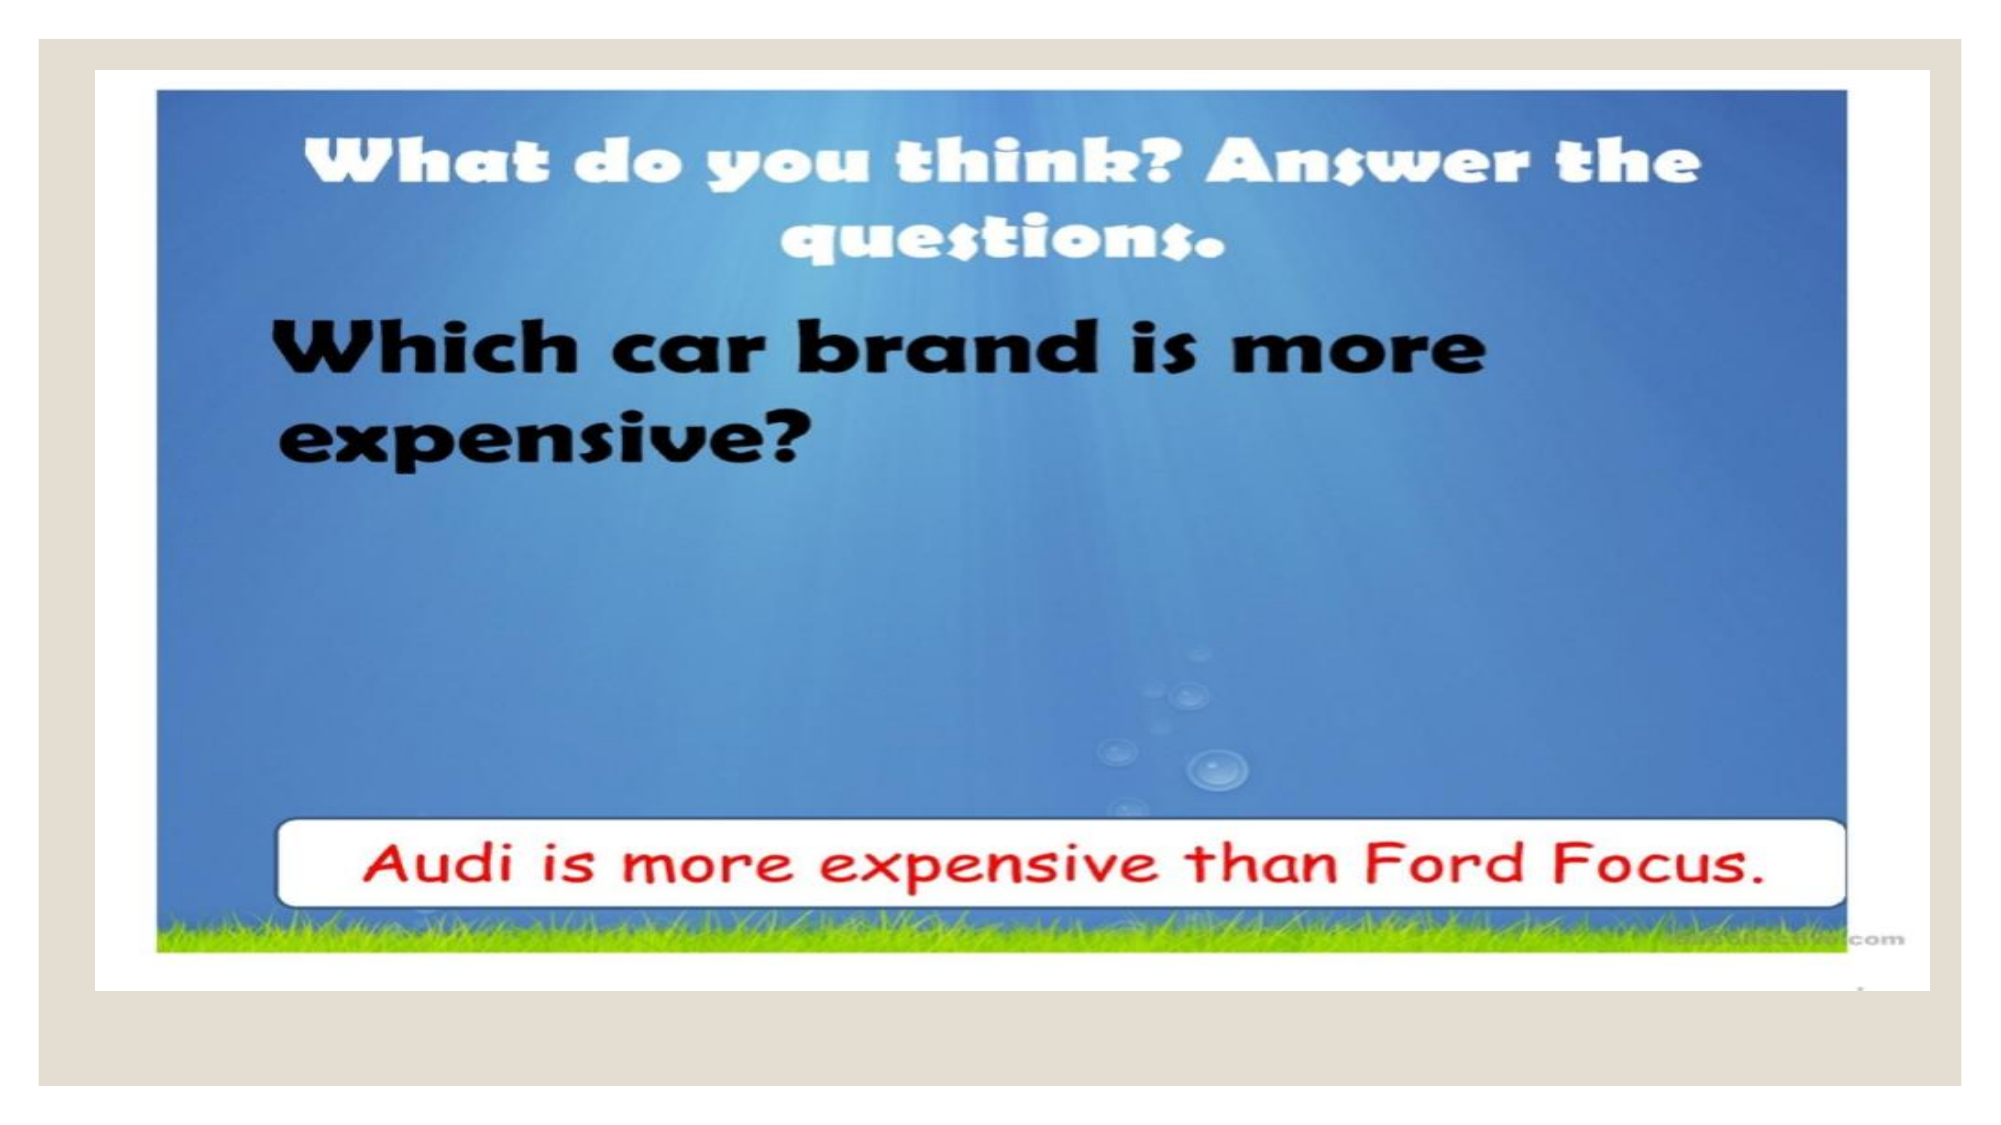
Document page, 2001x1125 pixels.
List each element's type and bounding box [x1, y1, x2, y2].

list [95, 71, 1930, 991]
